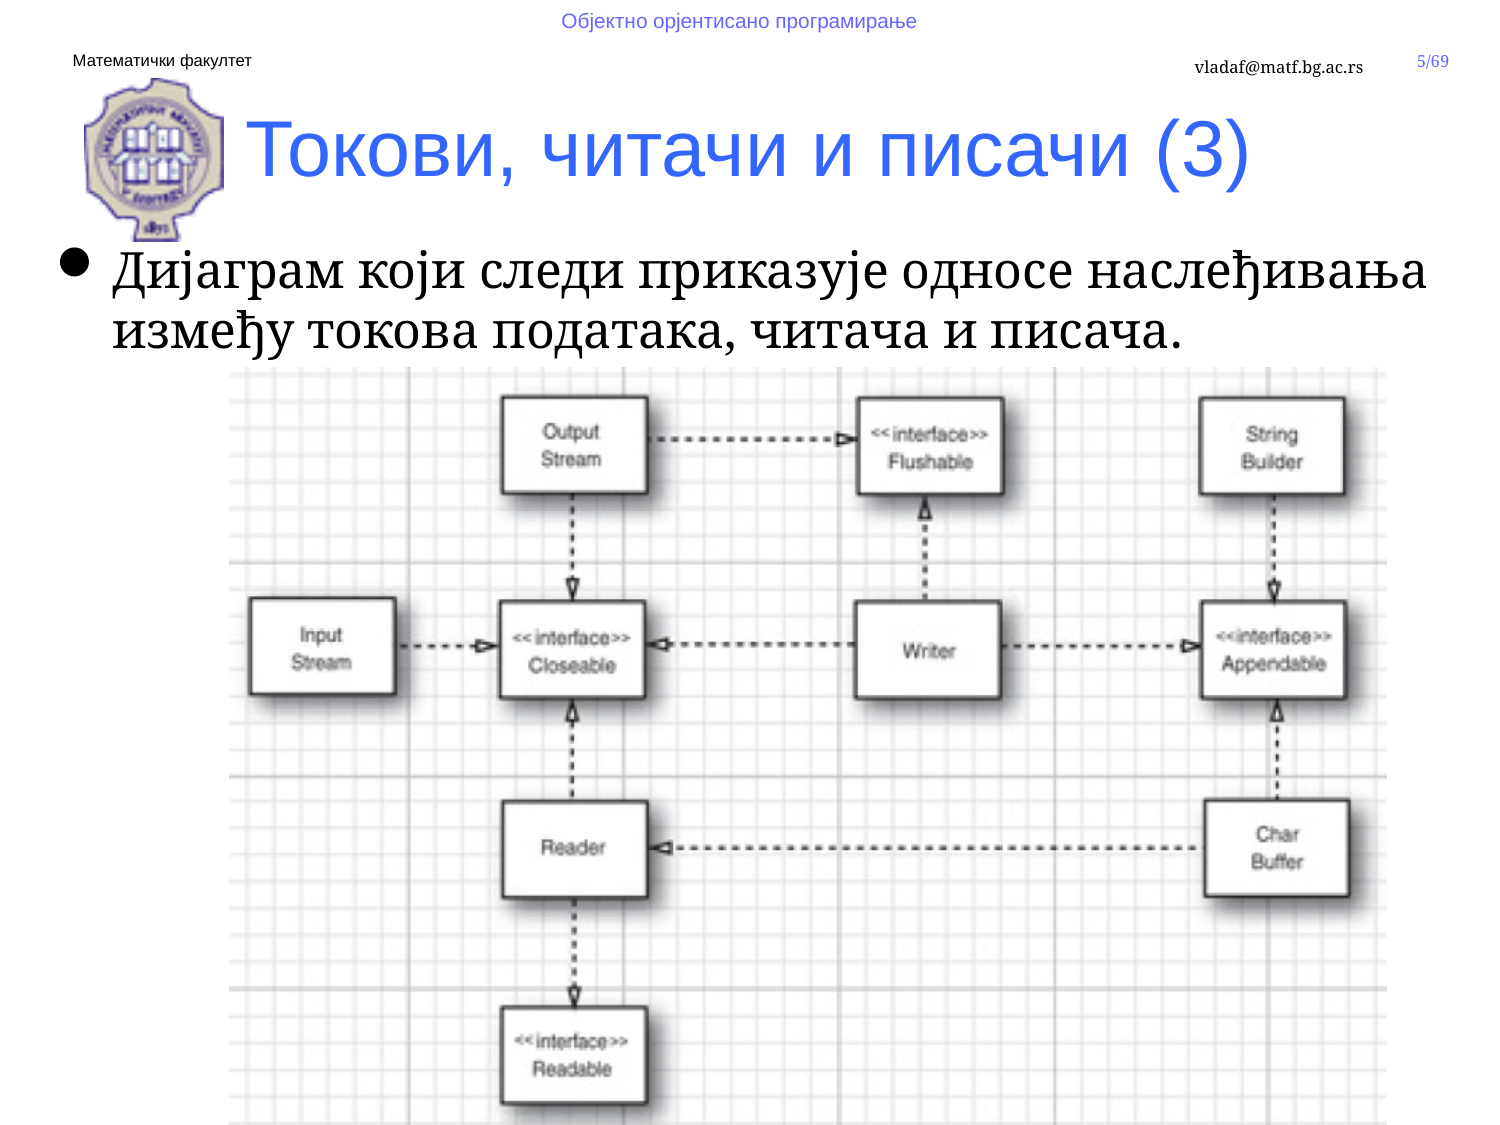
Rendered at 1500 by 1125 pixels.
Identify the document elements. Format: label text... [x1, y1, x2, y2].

text_box Дијаграм који следи приказује односе наслеђивања између токова података, читача и писача. [41, 231, 1500, 366]
picture [228, 367, 1388, 1125]
text_box Токови, читачи и писачи (3) [230, 69, 1500, 220]
picture [84, 78, 224, 231]
